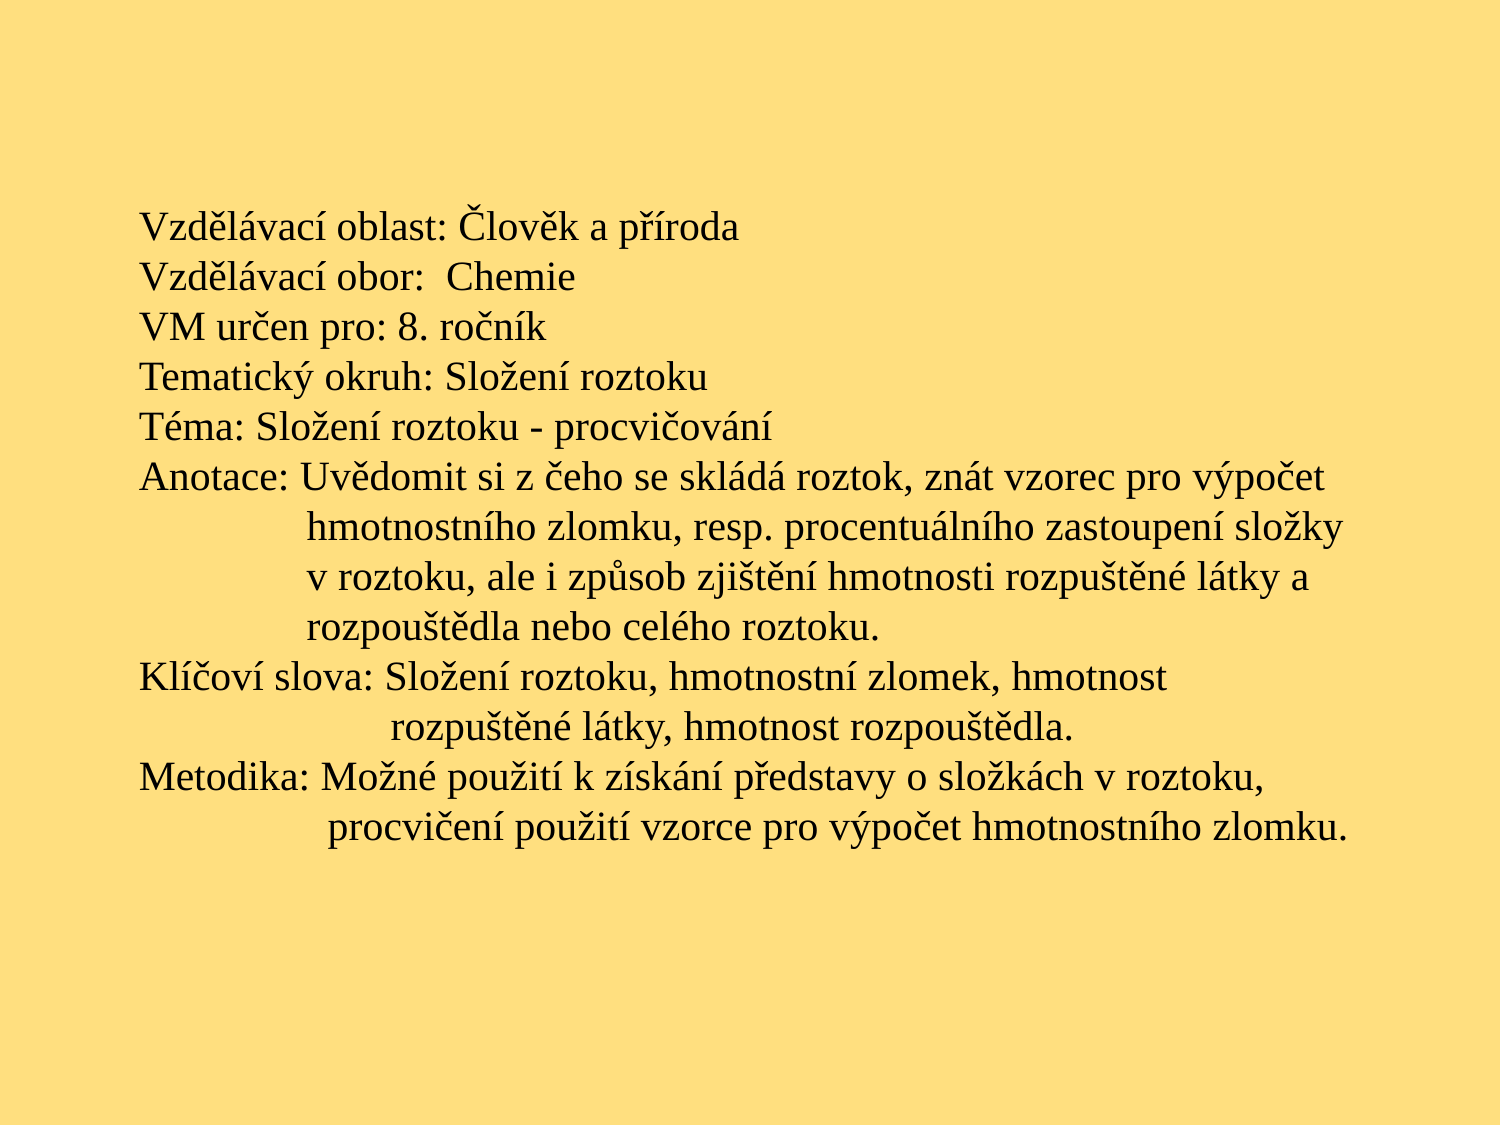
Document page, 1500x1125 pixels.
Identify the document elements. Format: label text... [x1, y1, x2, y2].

text_box Vzdělávací oblast: Člověk a příroda Vzdělávací obor: Chemie VM určen pro: 8. ročník Tematický okruh: Složení roztoku Téma: Složení roztoku - procvičování Anotace: Uvědomit si z čeho se skládá roztok, znát vzorec pro výpočet hmotnostního zlomku, resp. procentuálního zastoupení složky v roztoku, ale i způsob zjištění hmotnosti rozpuštěné látky a rozpouštědla nebo celého roztoku. Klíčoví slova: Složení roztoku, hmotnostní zlomek, hmotnost rozpuštěné látky, hmotnost rozpouštědla. Metodika: Možné použití k získání představy o složkách v roztoku, procvičení použití vzorce pro výpočet hmotnostního zlomku. [123, 191, 1365, 907]
